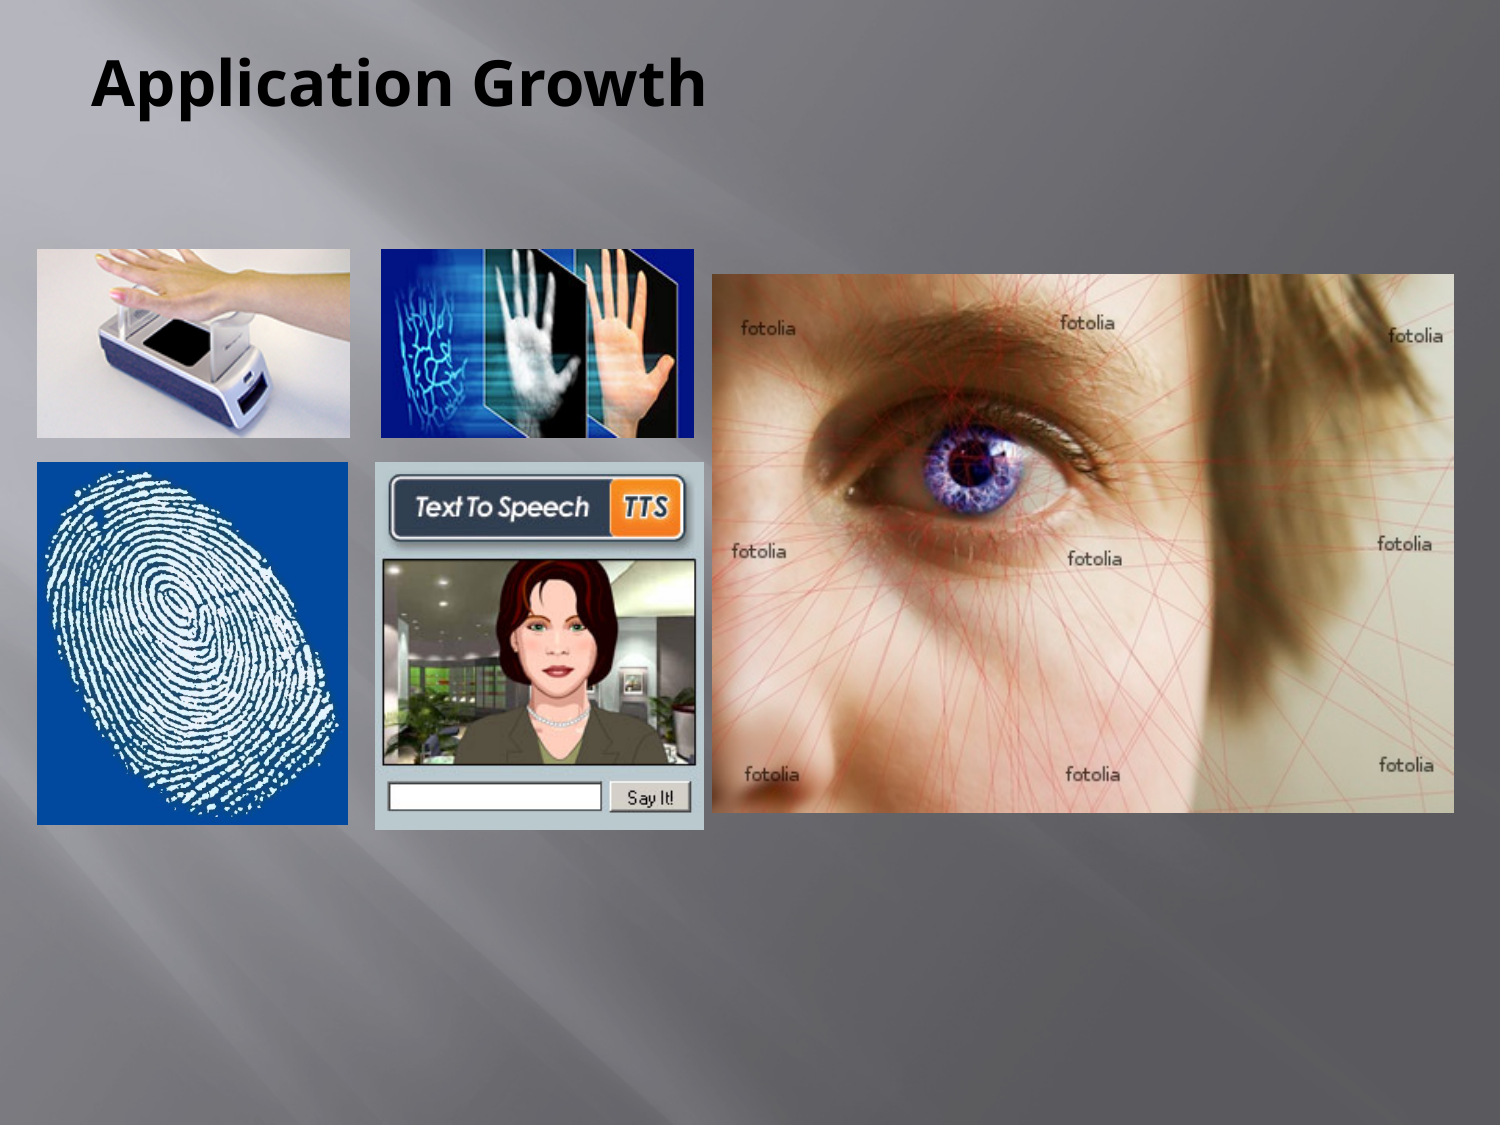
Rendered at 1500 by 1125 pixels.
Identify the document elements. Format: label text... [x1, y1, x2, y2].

picture [37, 462, 348, 826]
picture [37, 249, 351, 438]
picture [380, 249, 694, 438]
title Application Growth [75, 0, 725, 163]
picture [374, 462, 704, 830]
picture [712, 274, 1455, 813]
